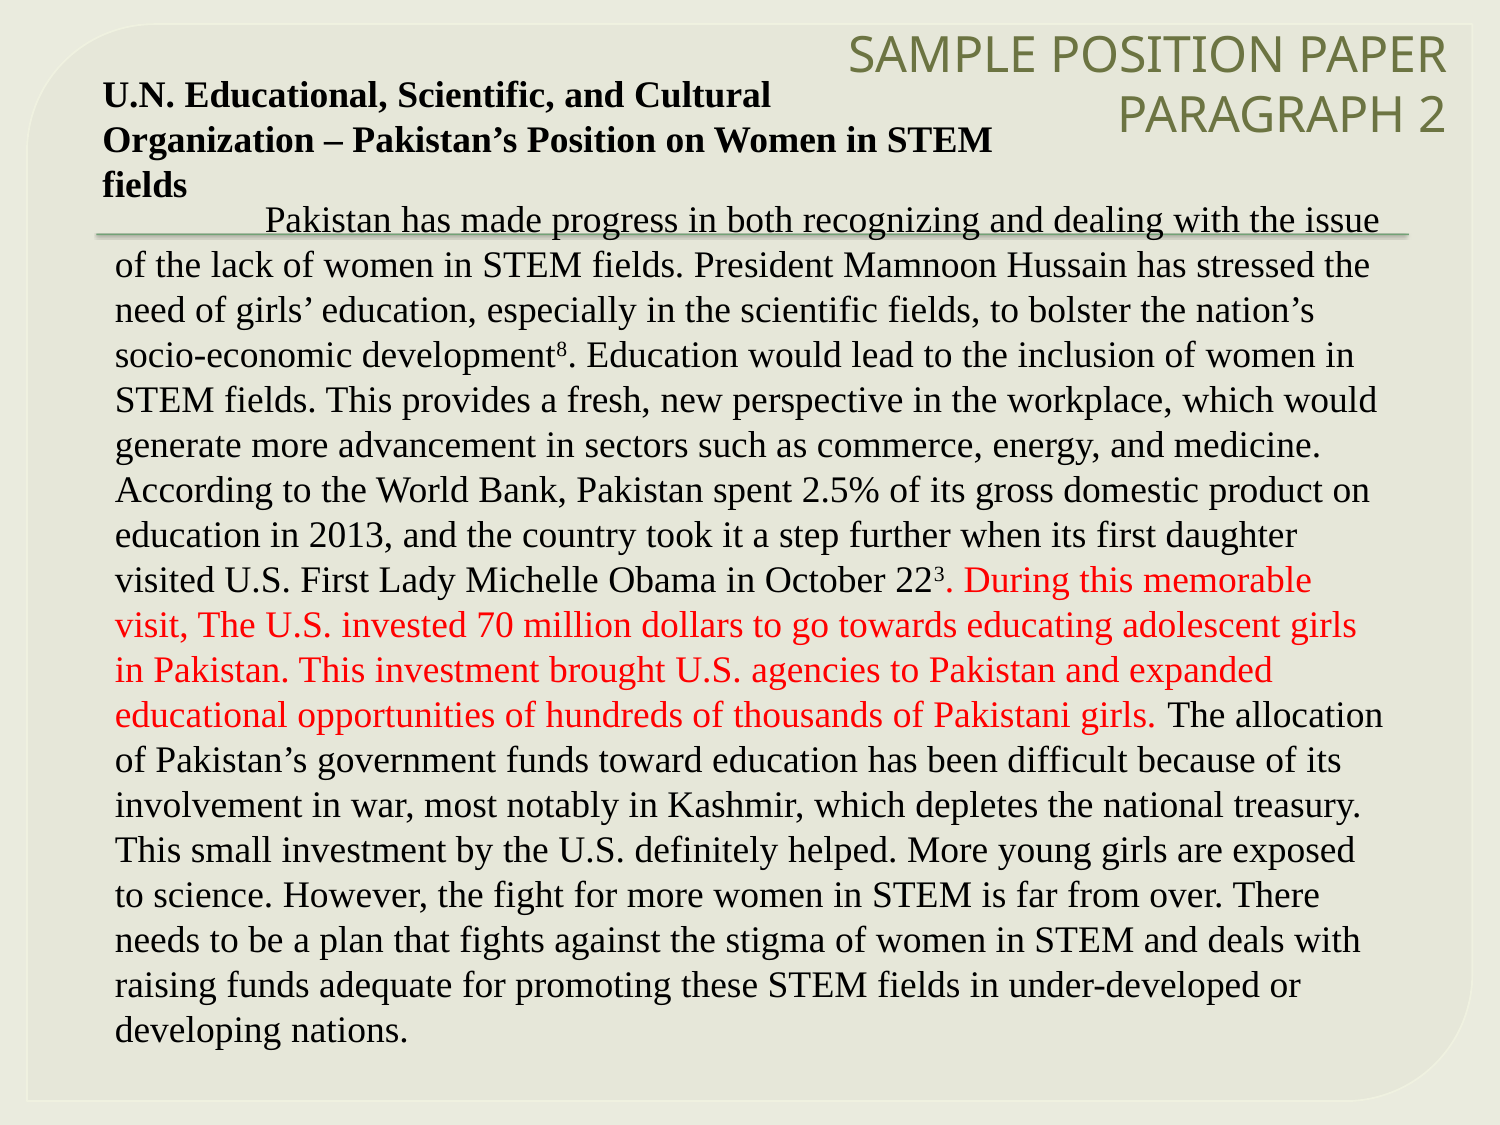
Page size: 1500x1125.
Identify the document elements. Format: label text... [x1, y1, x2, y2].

title SAMPLE POSITION PAPER PARAGRAPH 2 [112, 0, 1463, 150]
text_box U.N. Educational, Scientific, and Cultural Organization – Pakistan’s Position on Women in STEM fields [87, 62, 1013, 213]
text_box Pakistan has made progress in both recognizing and dealing with the issue of the lack of women in STEM fields. President Mamnoon Hussain has stressed the need of girls’ education, especially in the scientific fields, to bolster the nation’s socio-economic development8. Education would lead to the inclusion of women in STEM fields. This provides a fresh, new perspective in the workplace, which would generate more advancement in sectors such as commerce, energy, and medicine. According to the World Bank, Pakistan spent 2.5% of its gross domestic product on education in 2013, and the country took it a step further when its first daughter visited U.S. First Lady Michelle Obama in October 223. During this memorable visit, The U.S. invested 70 million dollars to go towards educating adolescent girls in Pakistan. This investment brought U.S. agencies to Pakistan and expanded educational opportunities of hundreds of thousands of Pakistani girls. The allocation of Pakistan’s government funds toward education has been difficult because of its involvement in war, most notably in Kashmir, which depletes the national treasury. This small investment by the U.S. definitely helped. More young girls are exposed to science. However, the fight for more women in STEM is far from over. There needs to be a plan that fights against the stigma of women in STEM and deals with raising funds adequate for promoting these STEM fields in under-developed or developing nations. [99, 187, 1400, 1058]
